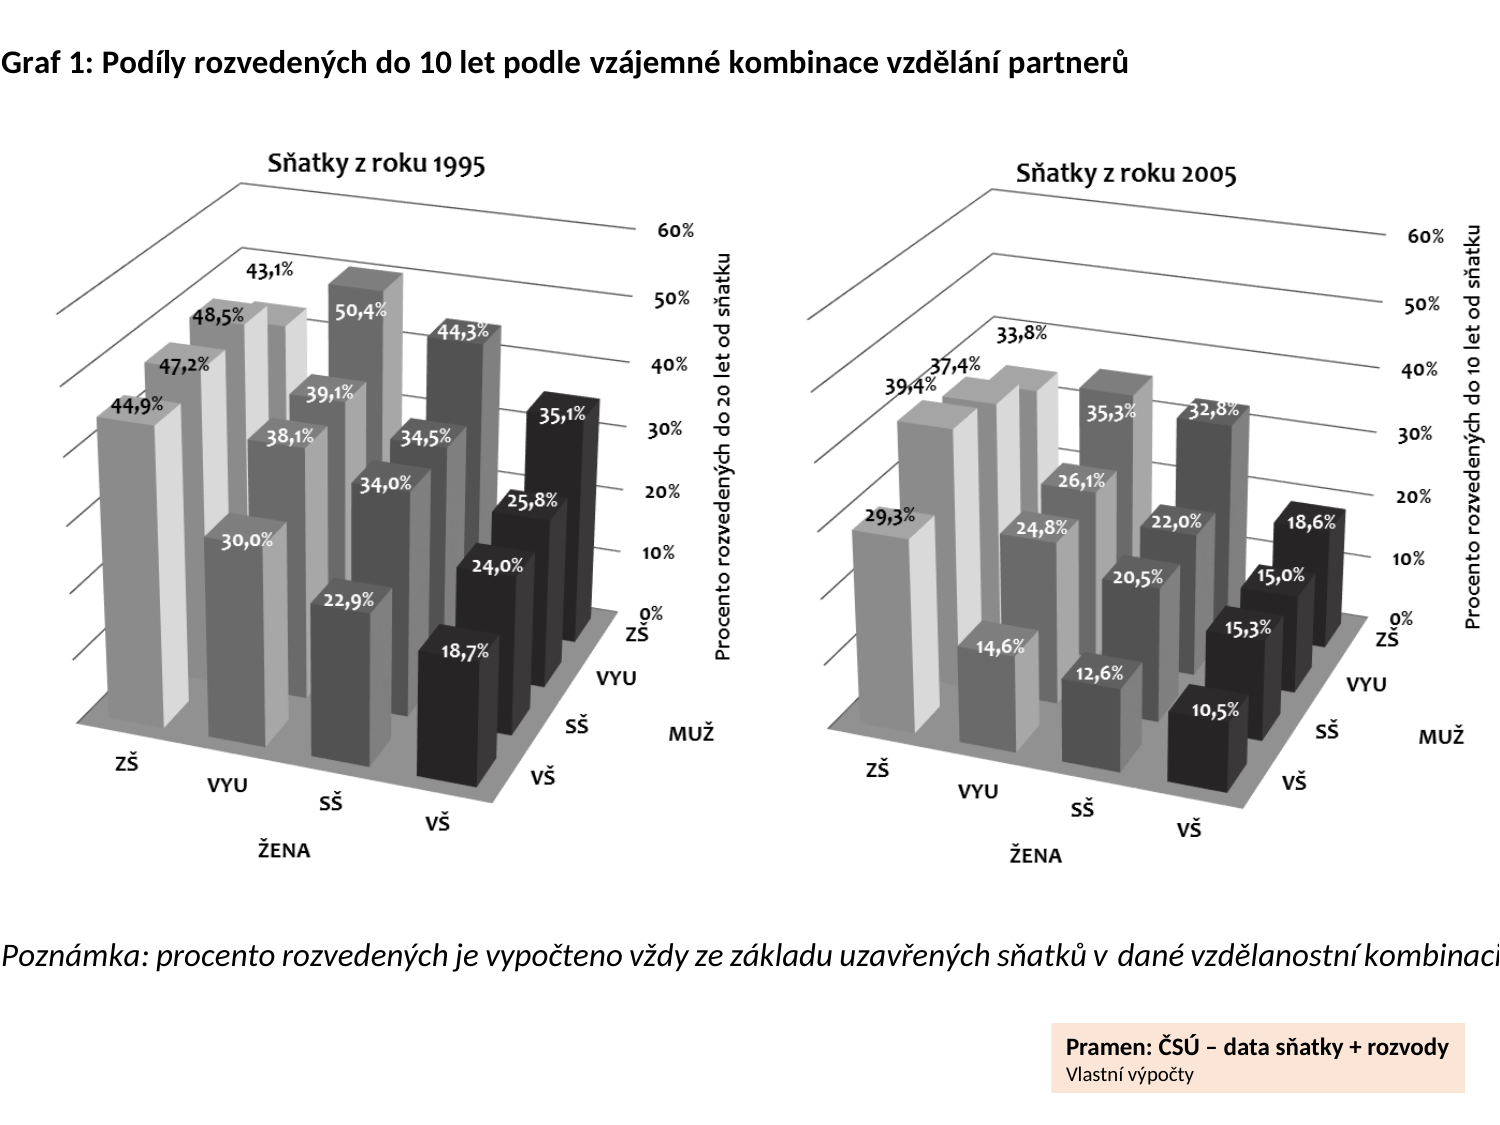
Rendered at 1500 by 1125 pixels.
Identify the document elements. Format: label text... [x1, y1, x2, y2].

picture [1, 42, 1499, 1024]
text_box Pramen: ČSÚ – data sňatky + rozvody Vlastní výpočty [1051, 1024, 1465, 1093]
